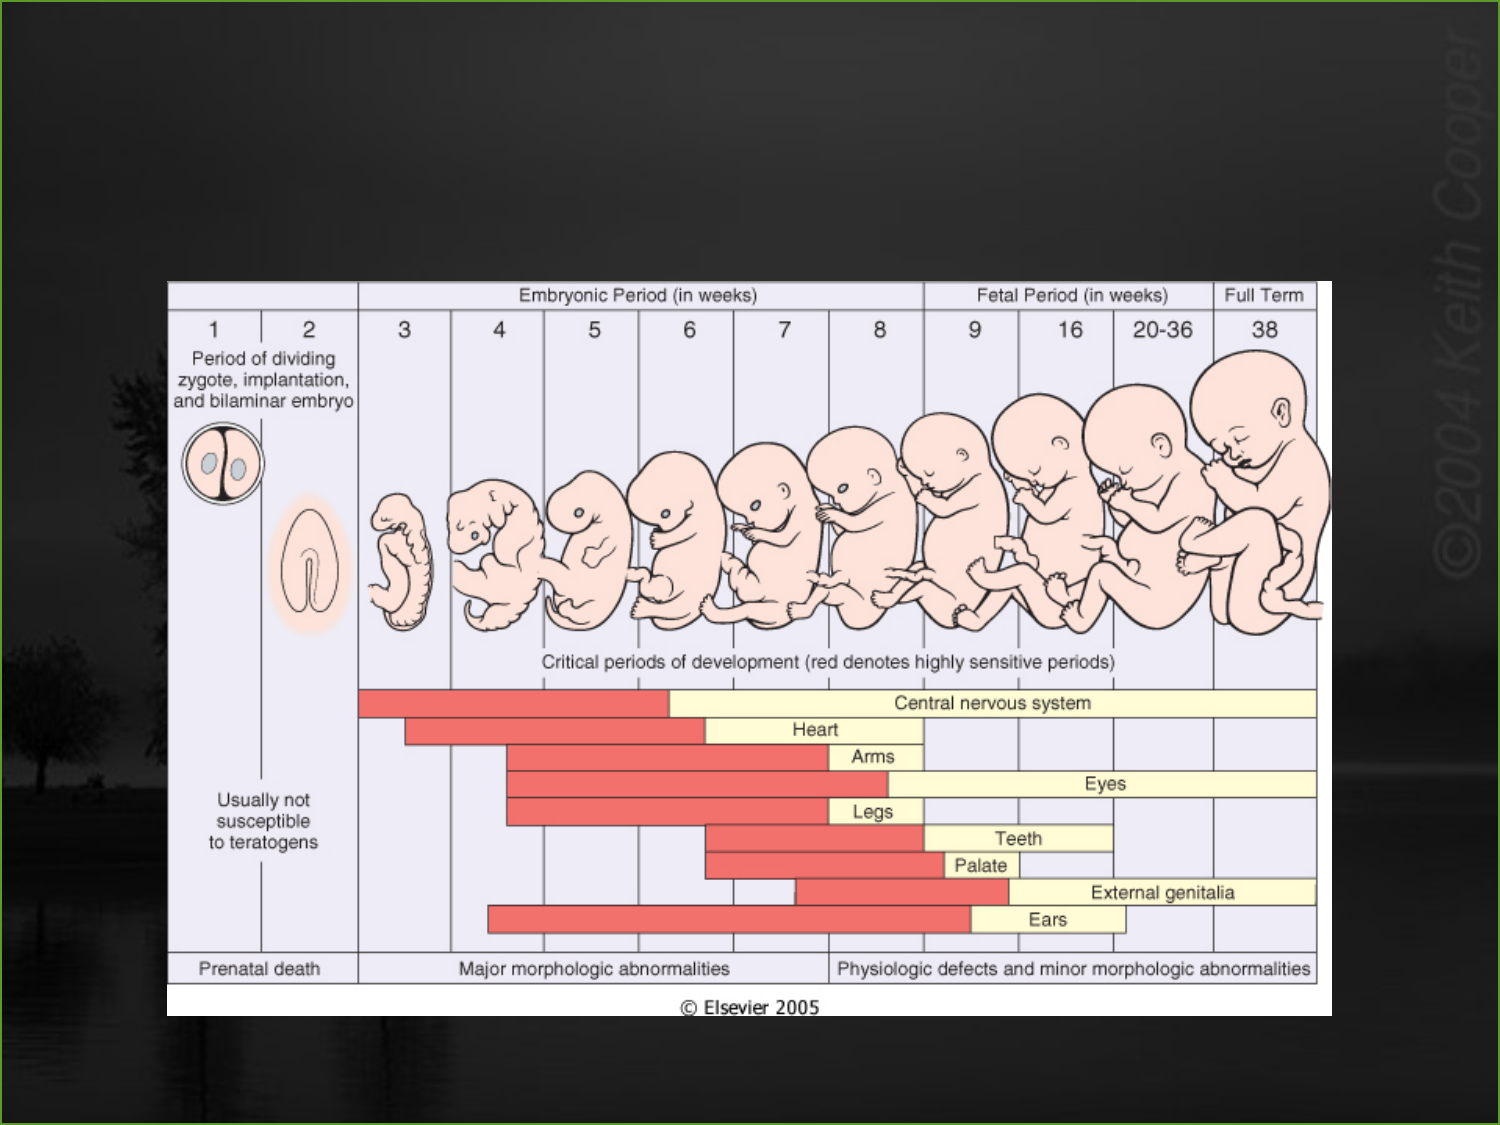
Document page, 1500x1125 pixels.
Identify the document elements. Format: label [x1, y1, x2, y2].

picture [2, 2, 1498, 1123]
list [167, 281, 1333, 1017]
